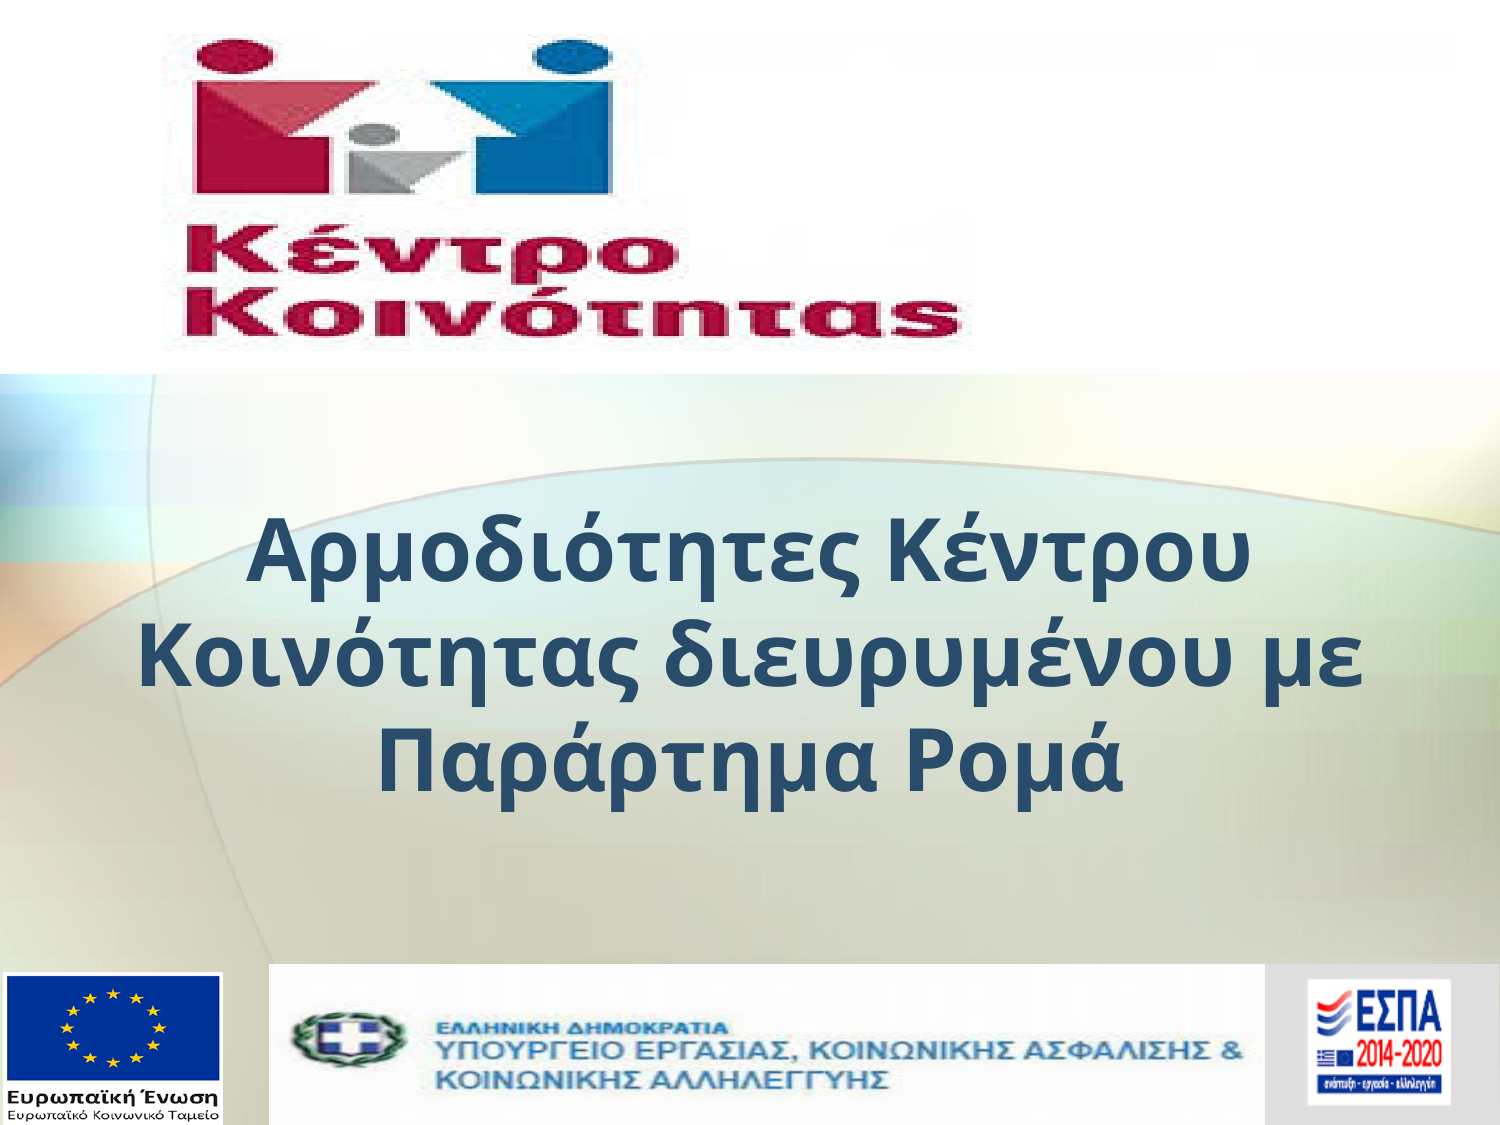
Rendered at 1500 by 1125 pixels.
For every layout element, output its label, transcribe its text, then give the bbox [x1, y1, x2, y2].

title Αρμοδιότητες Κέντρου Κοινότητας διευρυμένου με Παράρτημα Ρομά [0, 444, 1500, 965]
picture [0, 0, 1500, 444]
picture [0, 963, 1500, 1125]
